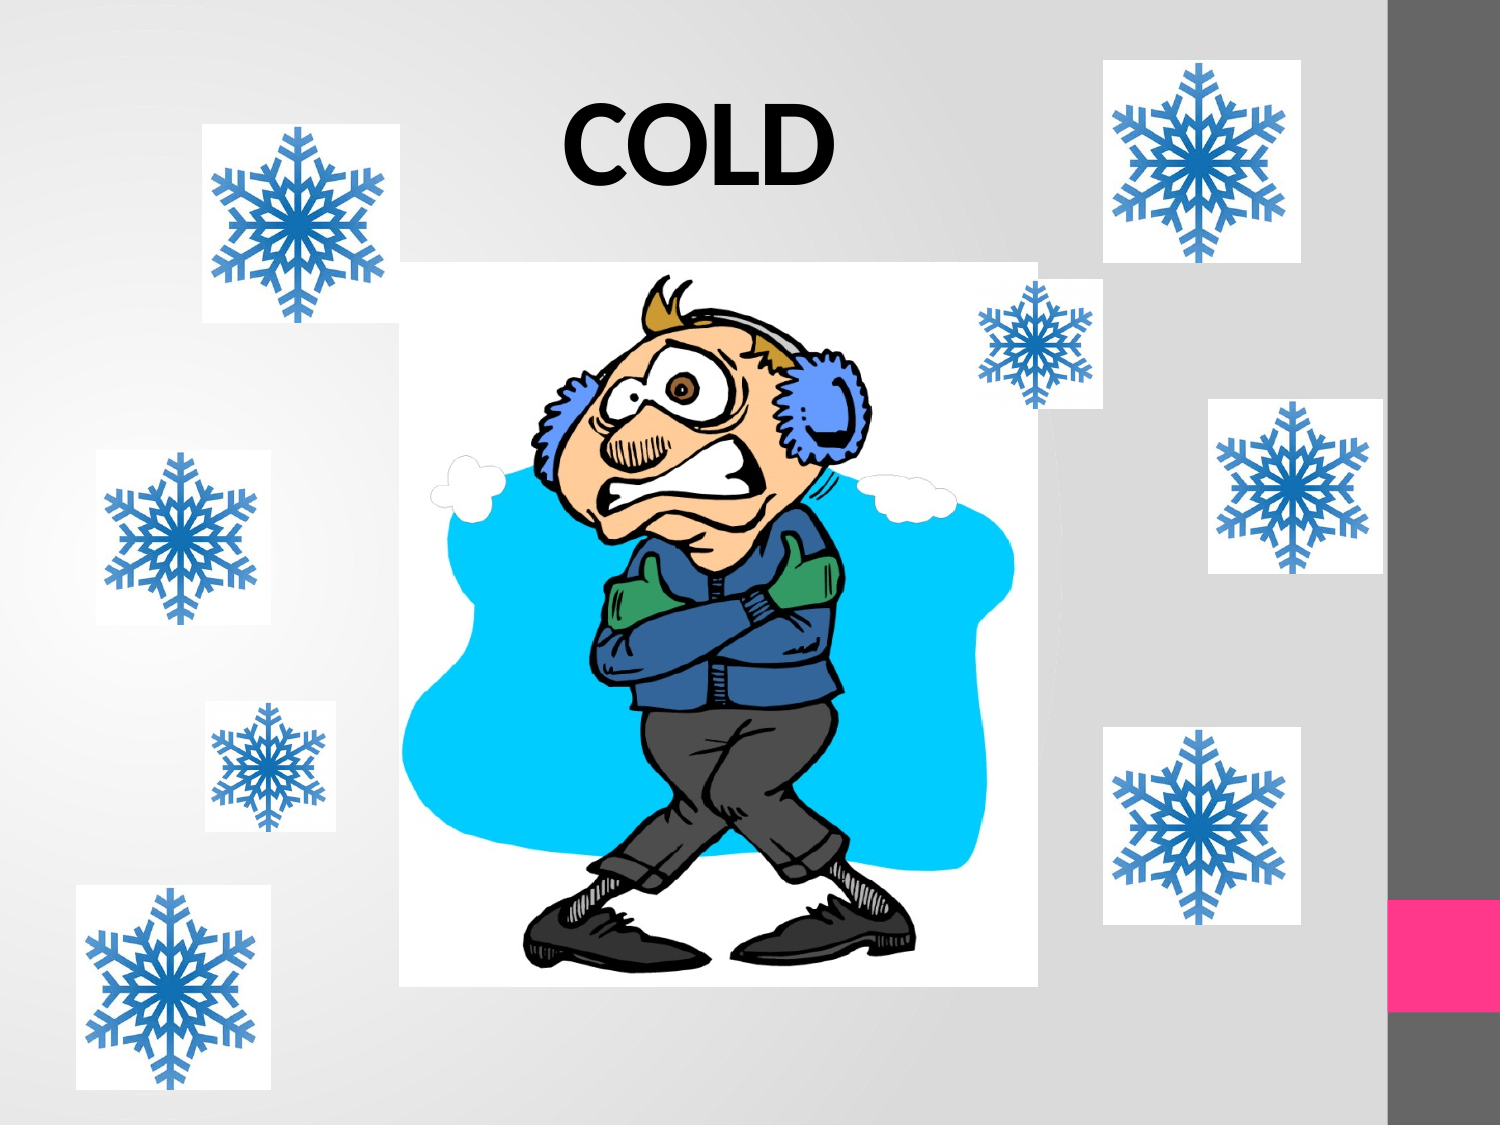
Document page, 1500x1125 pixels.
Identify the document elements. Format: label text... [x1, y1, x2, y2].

picture [96, 450, 271, 625]
picture [205, 701, 336, 832]
picture [1207, 399, 1383, 575]
picture [1102, 726, 1302, 926]
picture [75, 884, 272, 1090]
picture [1102, 59, 1302, 263]
picture [201, 124, 1103, 987]
title COLD [75, 45, 1325, 375]
